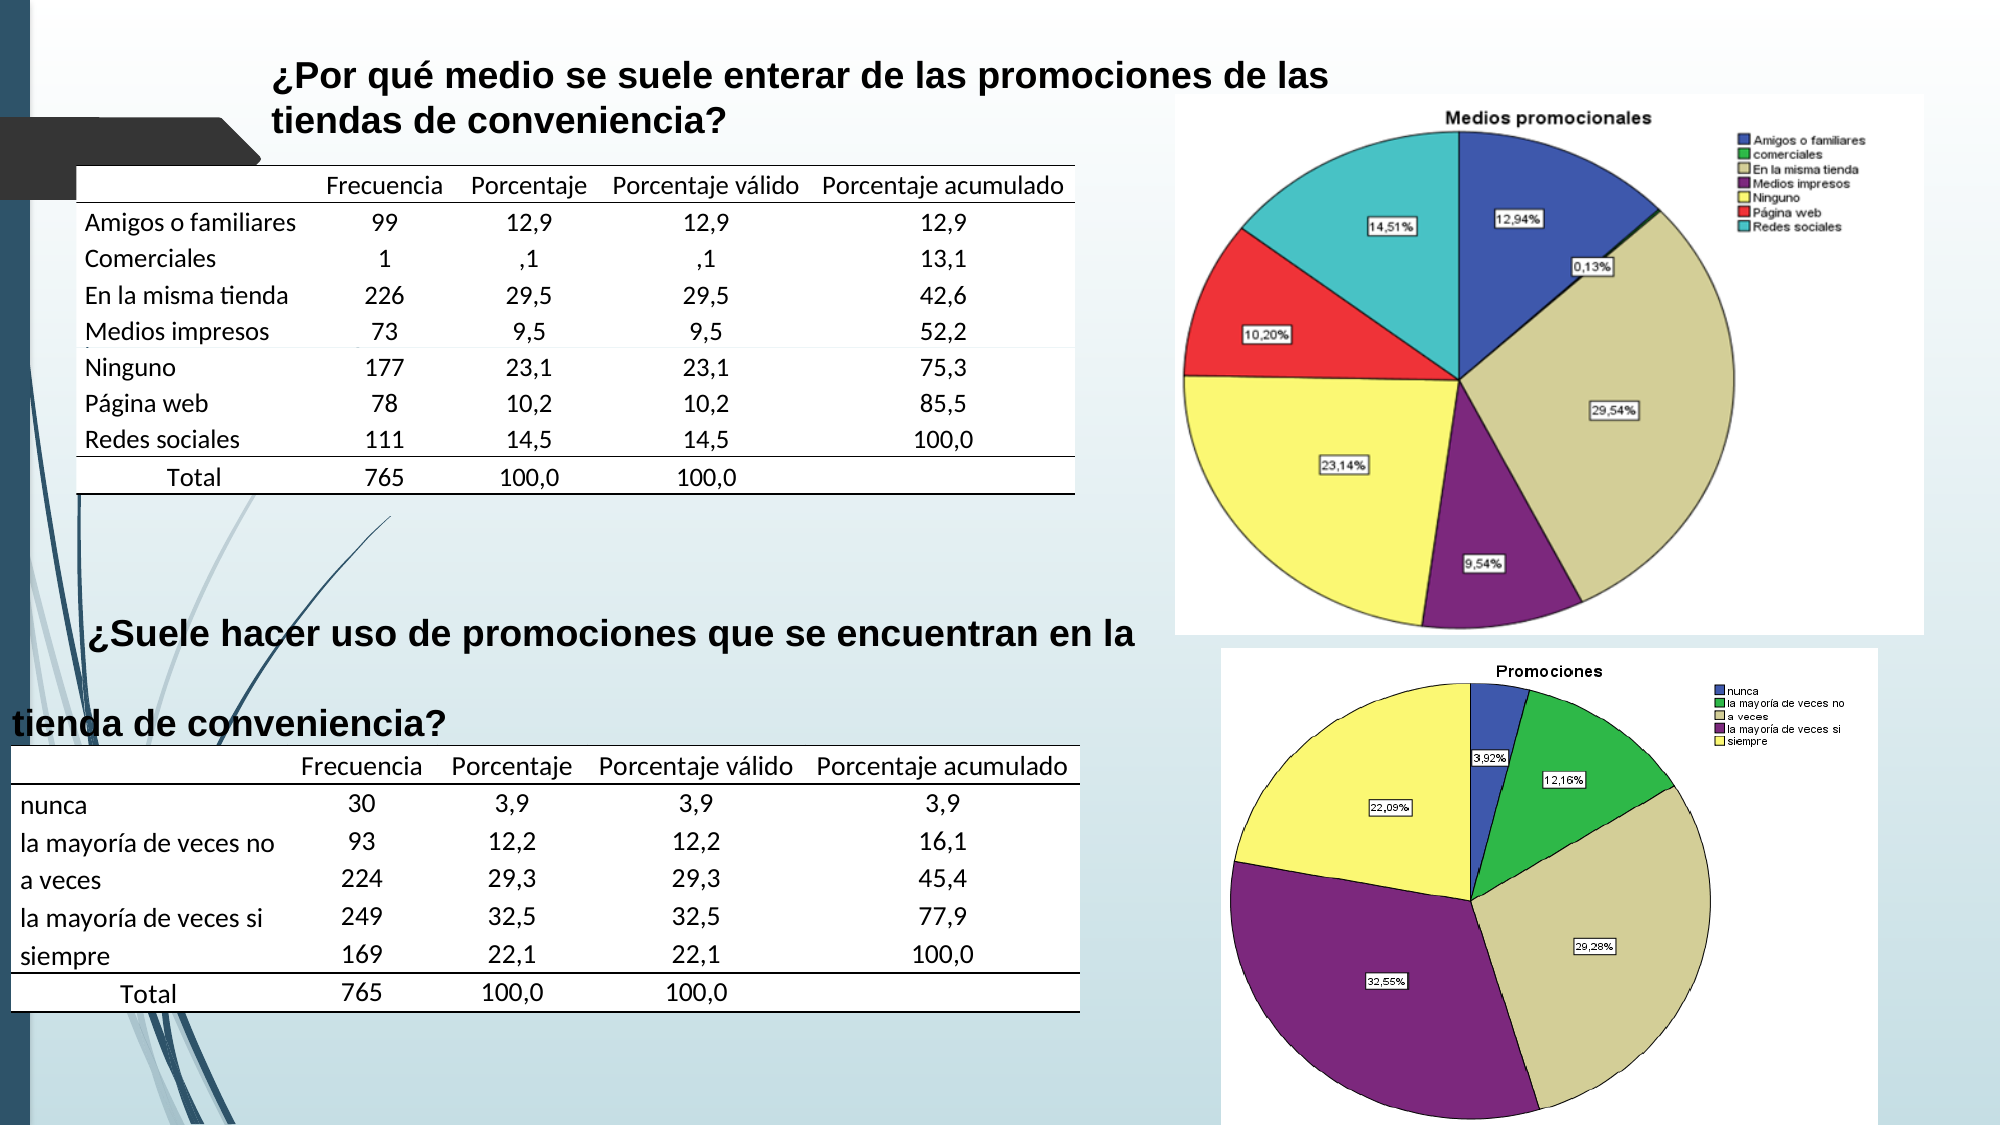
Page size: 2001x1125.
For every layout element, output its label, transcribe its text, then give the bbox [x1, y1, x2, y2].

text_box ¿Suele hacer uso de promociones que se encuentran en la tienda de conveniencia? [0, 556, 1176, 752]
text_box ¿Por qué medio se suele enterar de las promociones de las tiendas de conveniencia? [256, 43, 1384, 148]
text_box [10, 744, 1184, 1082]
picture [76, 94, 1924, 635]
picture [1221, 647, 1878, 1125]
